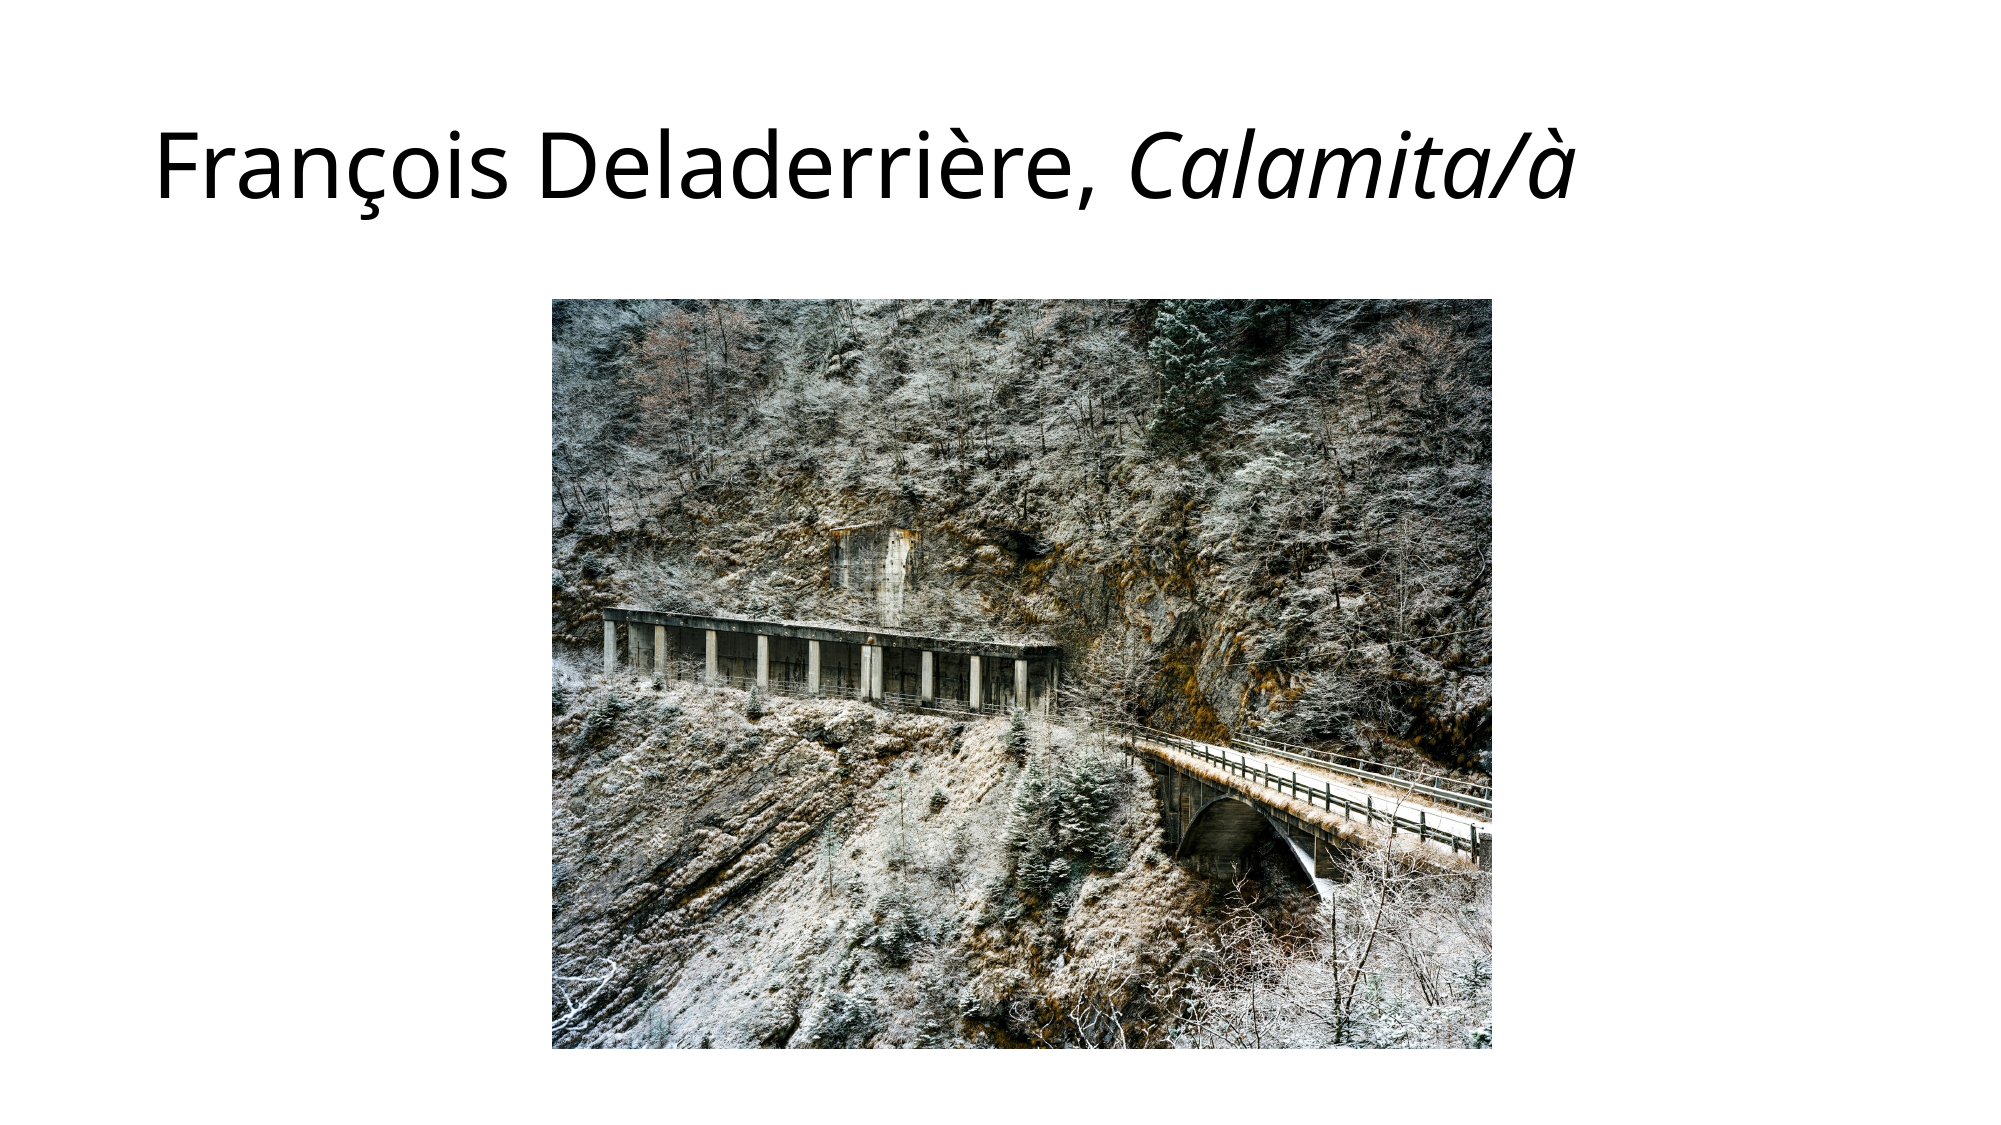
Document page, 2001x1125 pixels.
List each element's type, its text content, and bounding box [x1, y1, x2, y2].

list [552, 299, 1492, 1049]
title François Deladerrière, Calamita/à [137, 59, 1863, 278]
